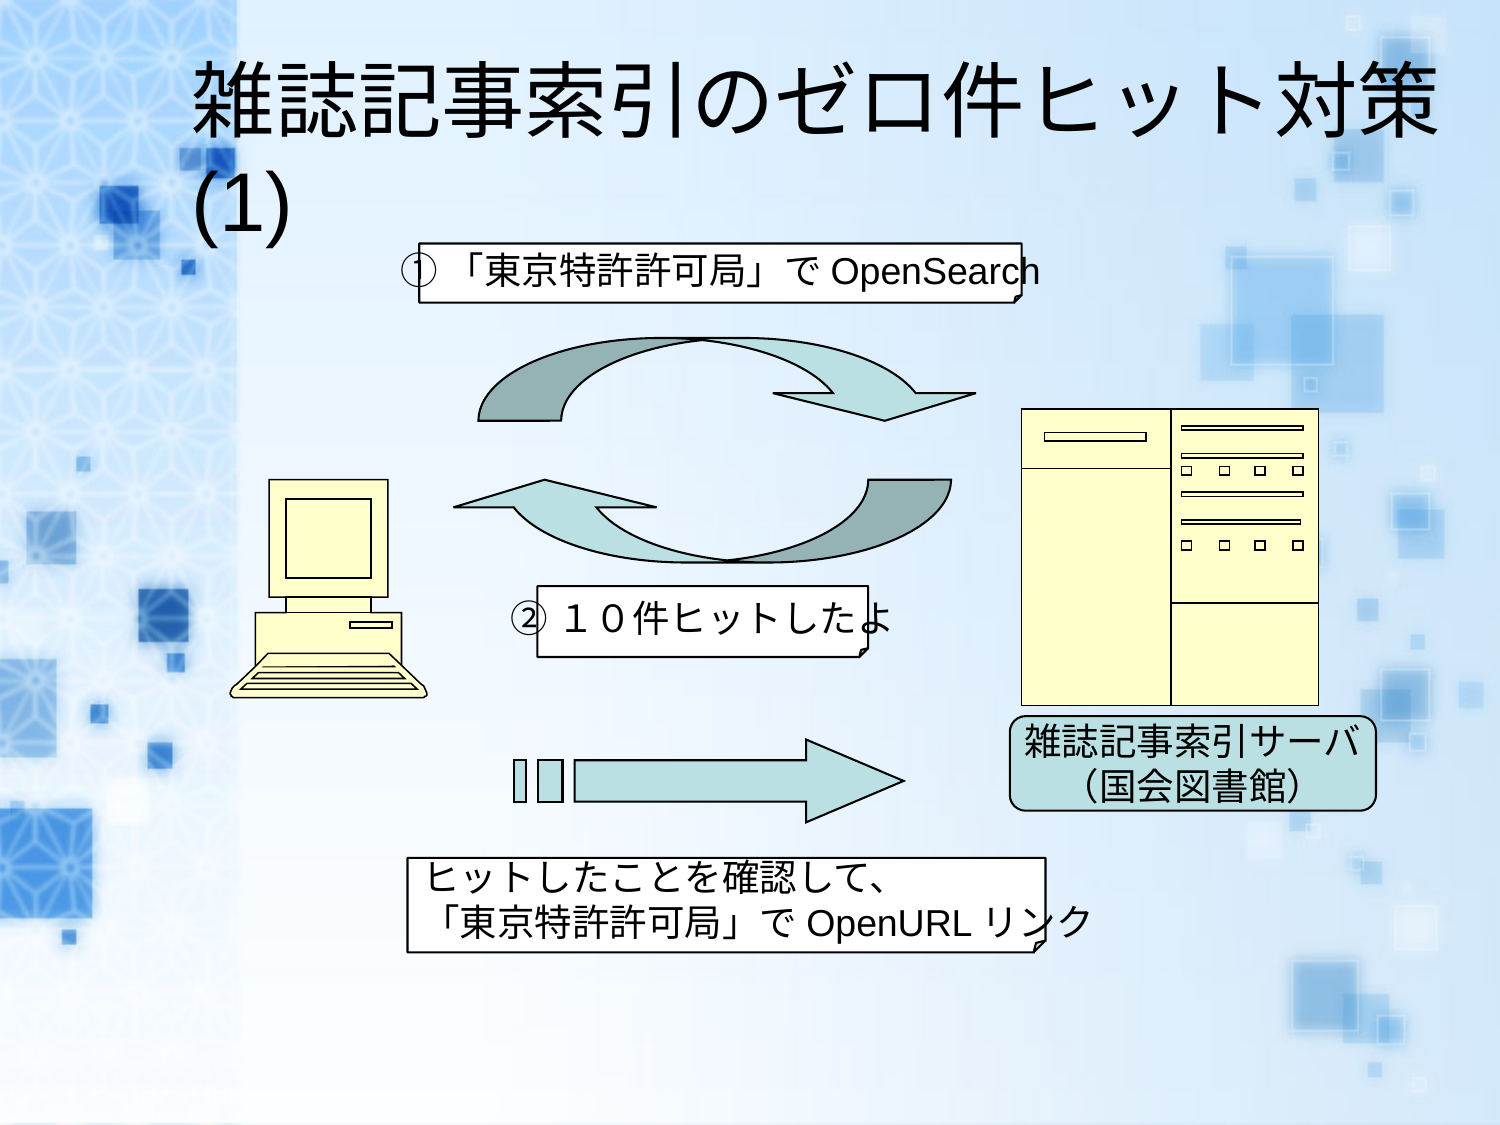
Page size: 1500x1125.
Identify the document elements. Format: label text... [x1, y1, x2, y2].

title 雑誌記事索引のゼロ件ヒット対策(1) [176, 54, 1500, 243]
text_box [1021, 408, 1319, 706]
picture [0, 0, 1500, 1125]
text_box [419, 243, 1022, 421]
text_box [407, 739, 1046, 953]
text_box 雑誌記事索引サーバ （国会図書館） [1009, 716, 1376, 811]
text_box [230, 479, 427, 698]
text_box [442, 479, 951, 658]
